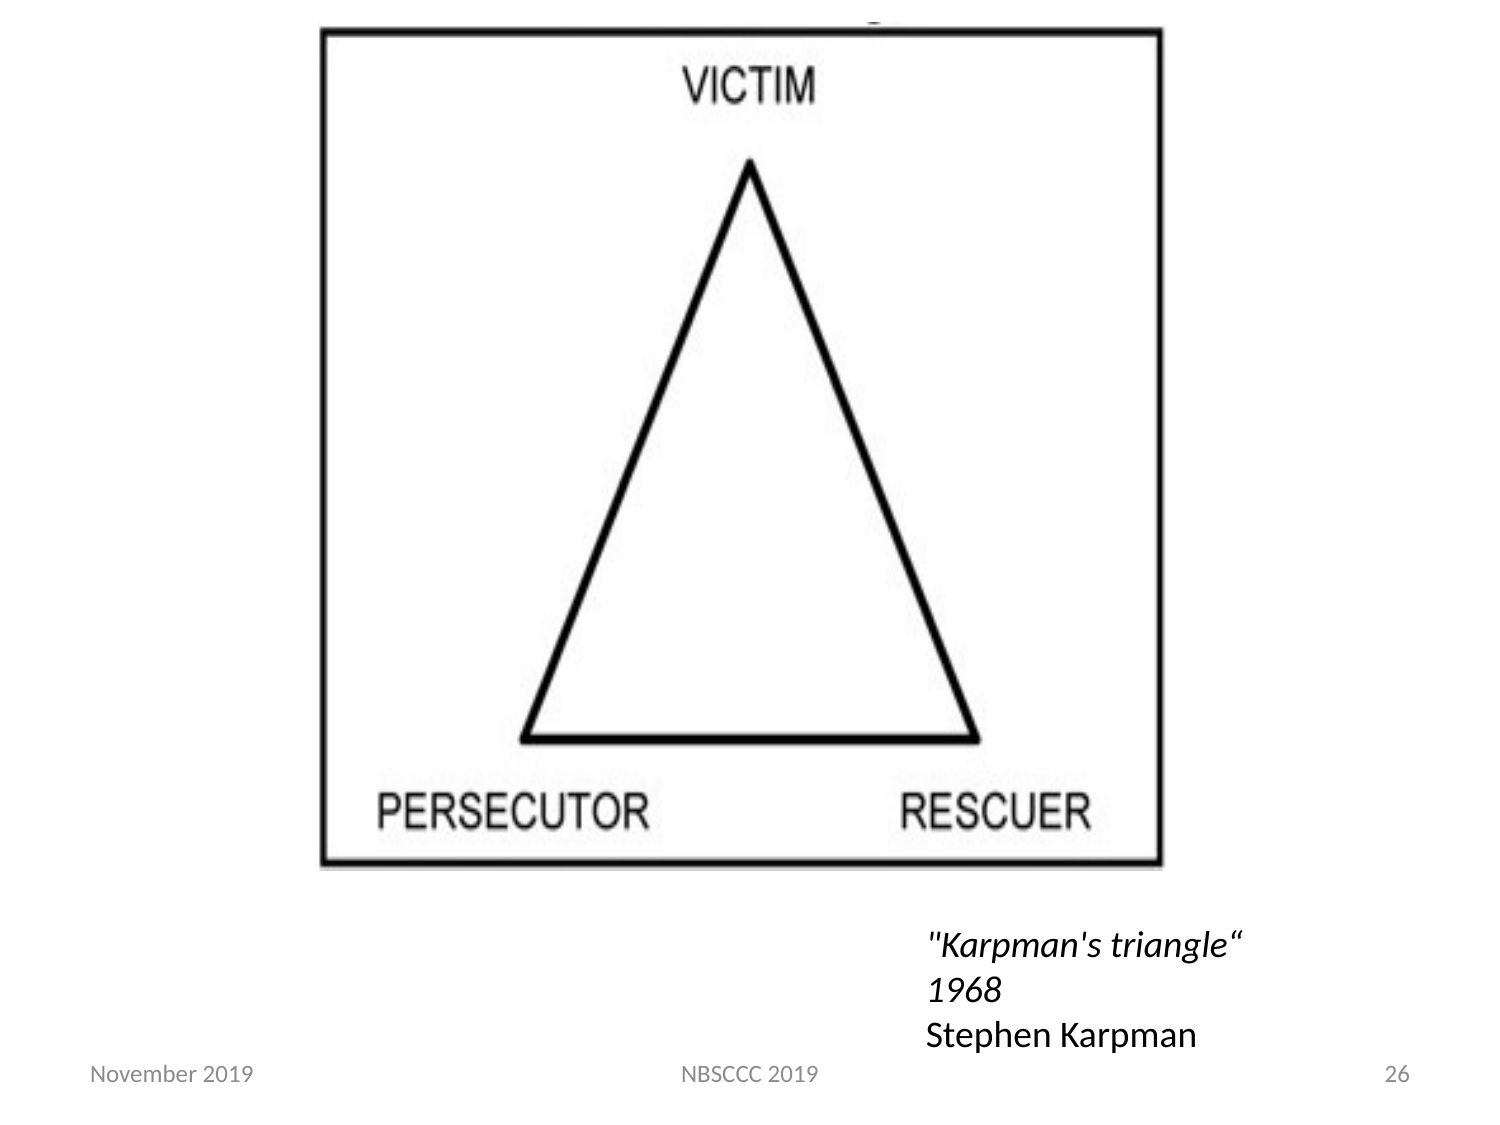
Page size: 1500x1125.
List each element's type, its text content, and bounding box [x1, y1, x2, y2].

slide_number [75, 1042, 425, 1103]
text_box "Karpman's triangle“ 1968 Stephen Karpman [911, 912, 1300, 1063]
slide_number 26 [1074, 1042, 1425, 1103]
footer NBSCCC 2019 [512, 1042, 988, 1103]
picture [318, 21, 1169, 871]
